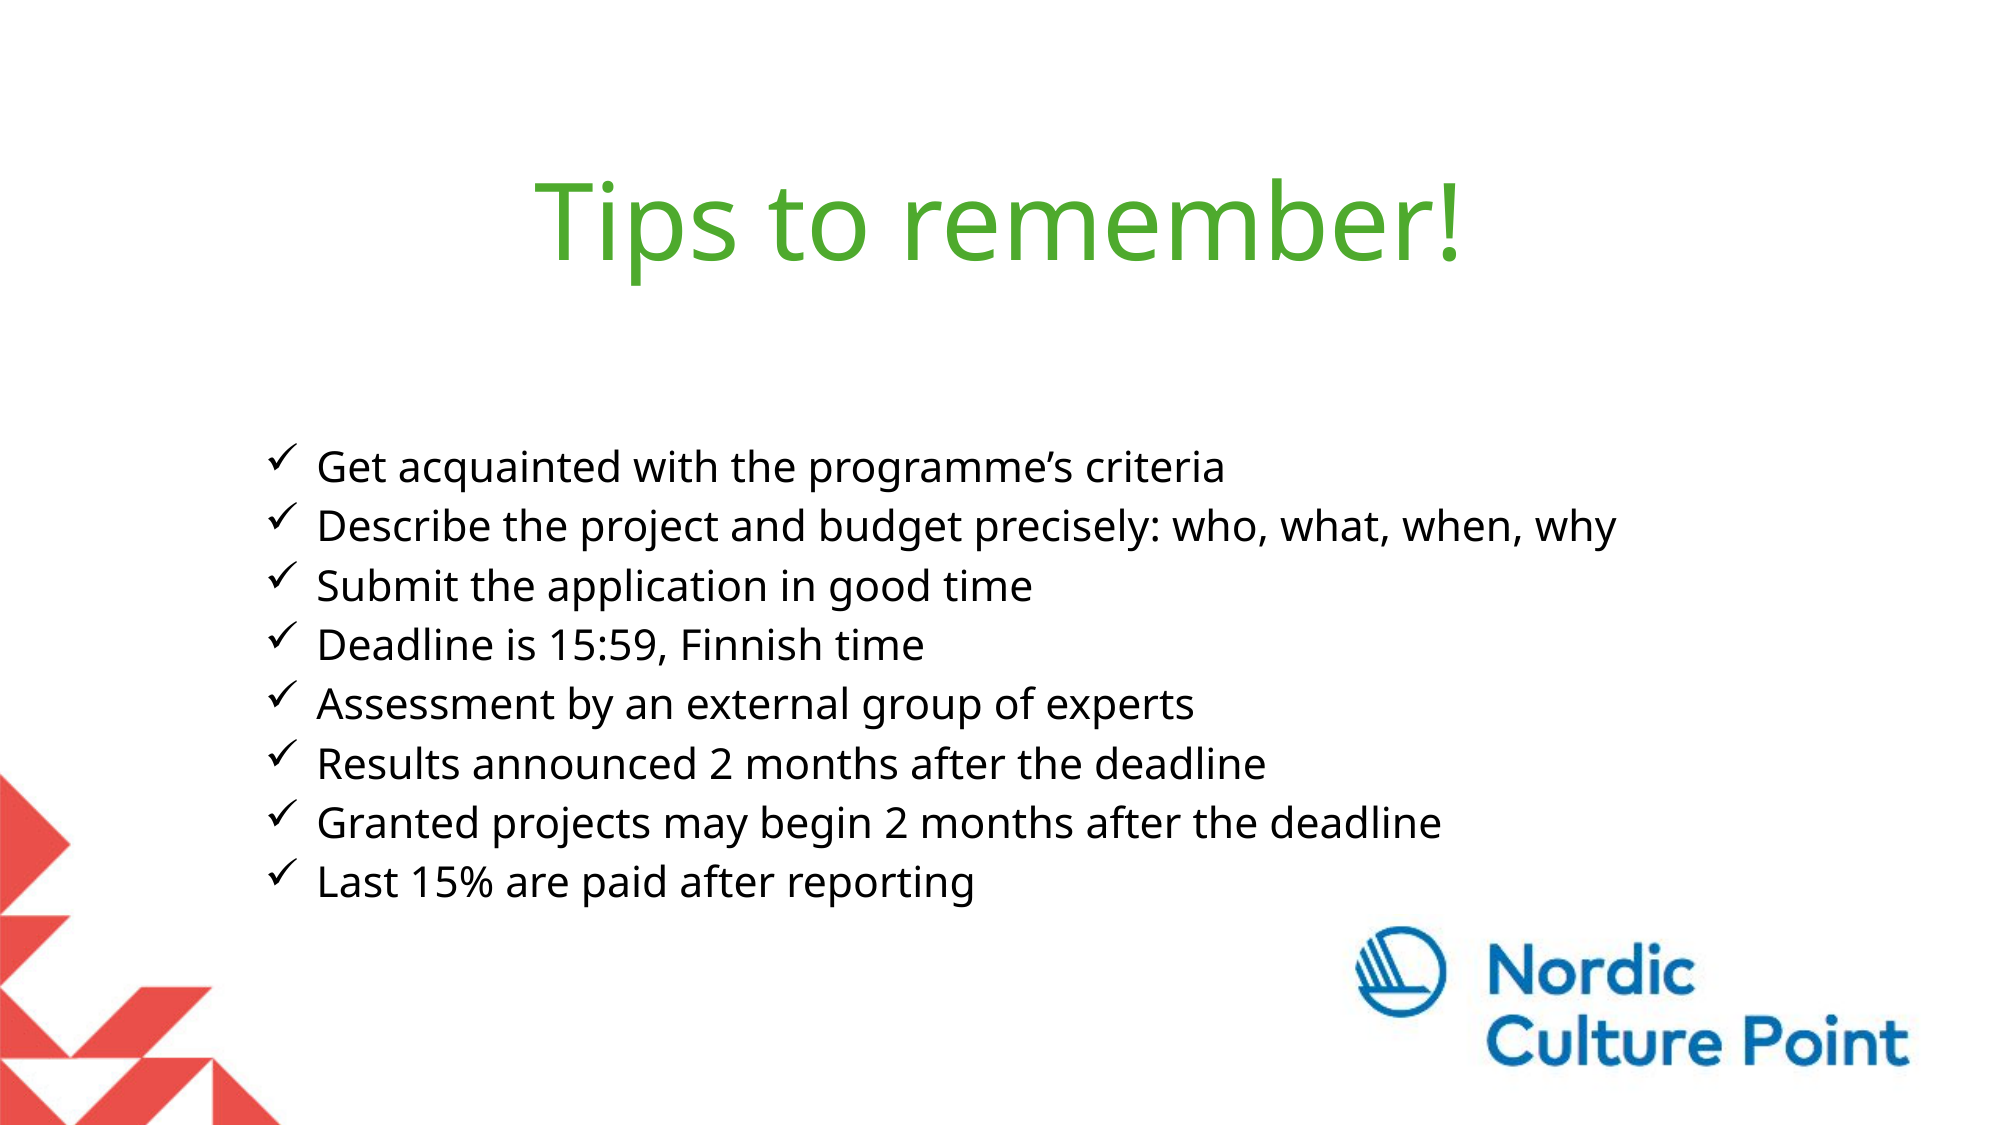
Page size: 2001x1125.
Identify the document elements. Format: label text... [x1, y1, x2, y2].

subtitle Get acquainted with the programme’s criteria Describe the project and budget precisely: who, what, when, why Submit the application in good time Deadline is 15:59, Finnish time Assessment by an external group of experts Results announced 2 months after the deadline Granted projects may begin 2 months after the deadline Last 15% are paid after reporting [249, 373, 1750, 915]
picture [0, 743, 316, 1125]
title Tips to remember! [249, 42, 1750, 291]
picture [1318, 914, 1974, 1100]
